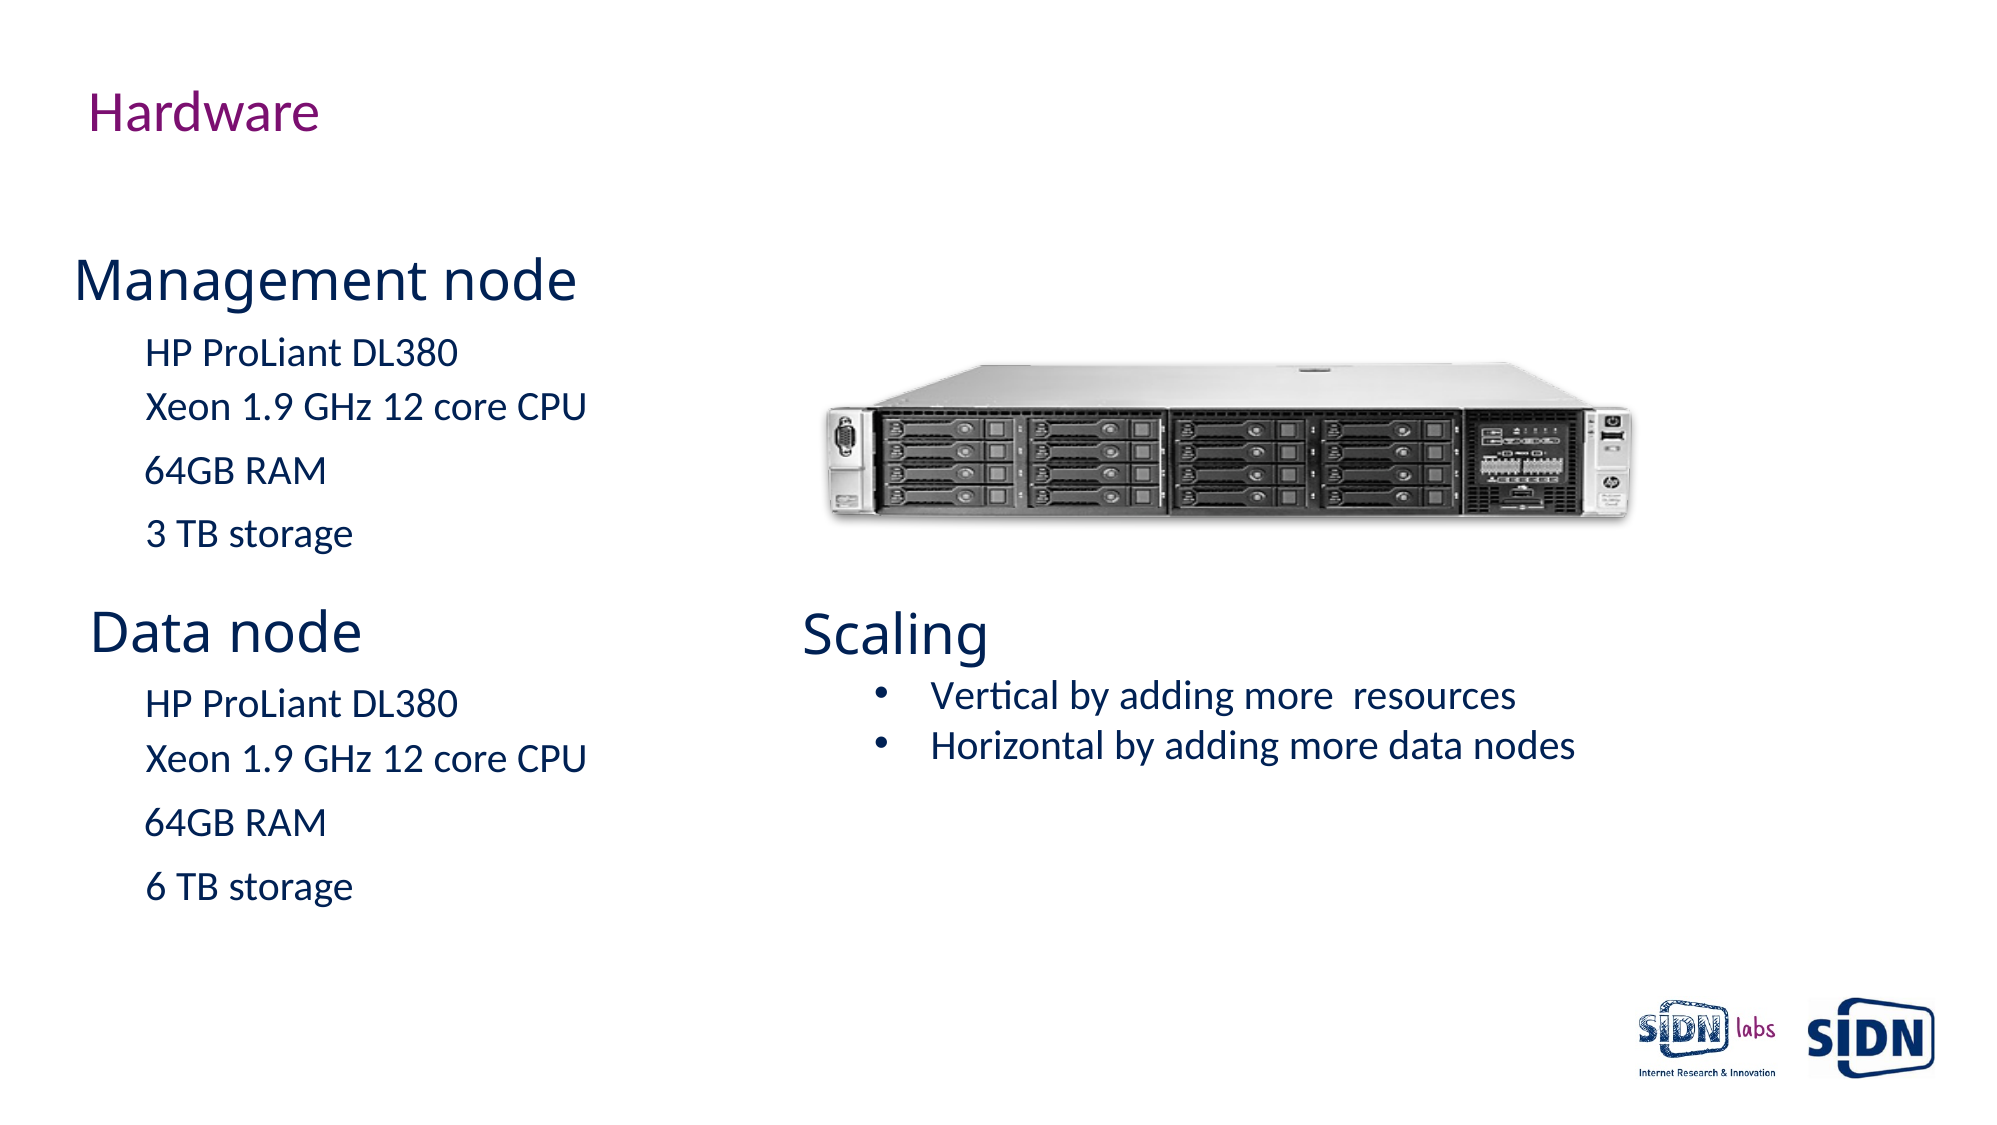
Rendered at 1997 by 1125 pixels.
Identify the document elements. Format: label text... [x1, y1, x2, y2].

text_box 3 TB storage [138, 499, 361, 564]
text_box HP ProLiant DL380 [138, 317, 466, 372]
text_box 64GB RAM [137, 787, 335, 852]
text_box Xeon 1.9 GHz 12 core CPU [138, 724, 596, 789]
text_box Data node [82, 589, 371, 671]
text_box 64GB RAM [137, 435, 335, 500]
picture [1635, 996, 1778, 1080]
picture [816, 206, 1642, 673]
text_box Management node [66, 237, 585, 319]
title Hardware [59, 62, 1932, 173]
text_box Scaling [795, 591, 811, 673]
text_box 6 TB storage [138, 851, 361, 916]
text_box Vertical by adding more resources Horizontal by adding more data nodes [867, 680, 1584, 775]
picture [1807, 994, 1936, 1082]
text_box HP ProLiant DL380 [138, 669, 466, 724]
text_box Xeon 1.9 GHz 12 core CPU [138, 372, 596, 437]
